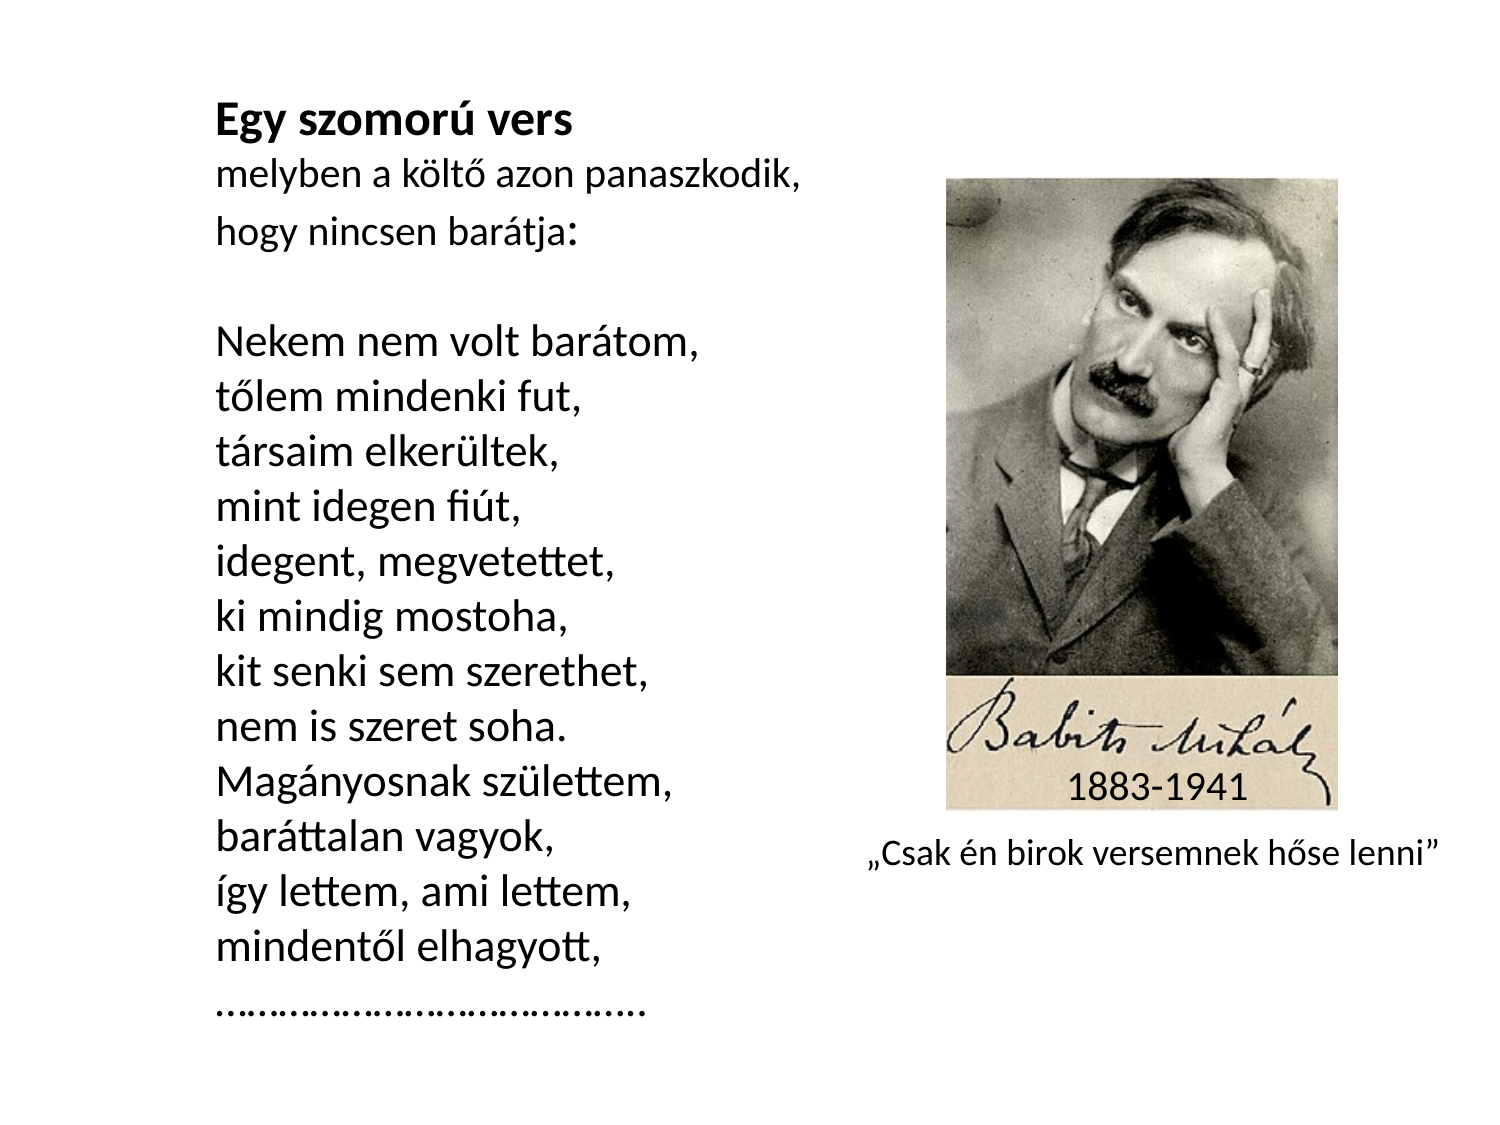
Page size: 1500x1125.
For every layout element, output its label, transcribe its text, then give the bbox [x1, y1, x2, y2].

text_box Egy szomorú vers melyben a költő azon panaszkodik, hogy nincsen barátja: Nekem nem volt barátom, tőlem mindenki fut, társaim elkerültek, mint idegen fiút, idegent, megvetettet, ki mindig mostoha, kit senki sem szerethet, nem is szeret soha. Magányosnak születtem, baráttalan vagyok, így lettem, ami lettem, mindentől elhagyott, ………………………………….. [200, 78, 1081, 1088]
picture [946, 176, 1338, 812]
text_box „Csak én birok versemnek hőse lenni” [850, 820, 1456, 881]
